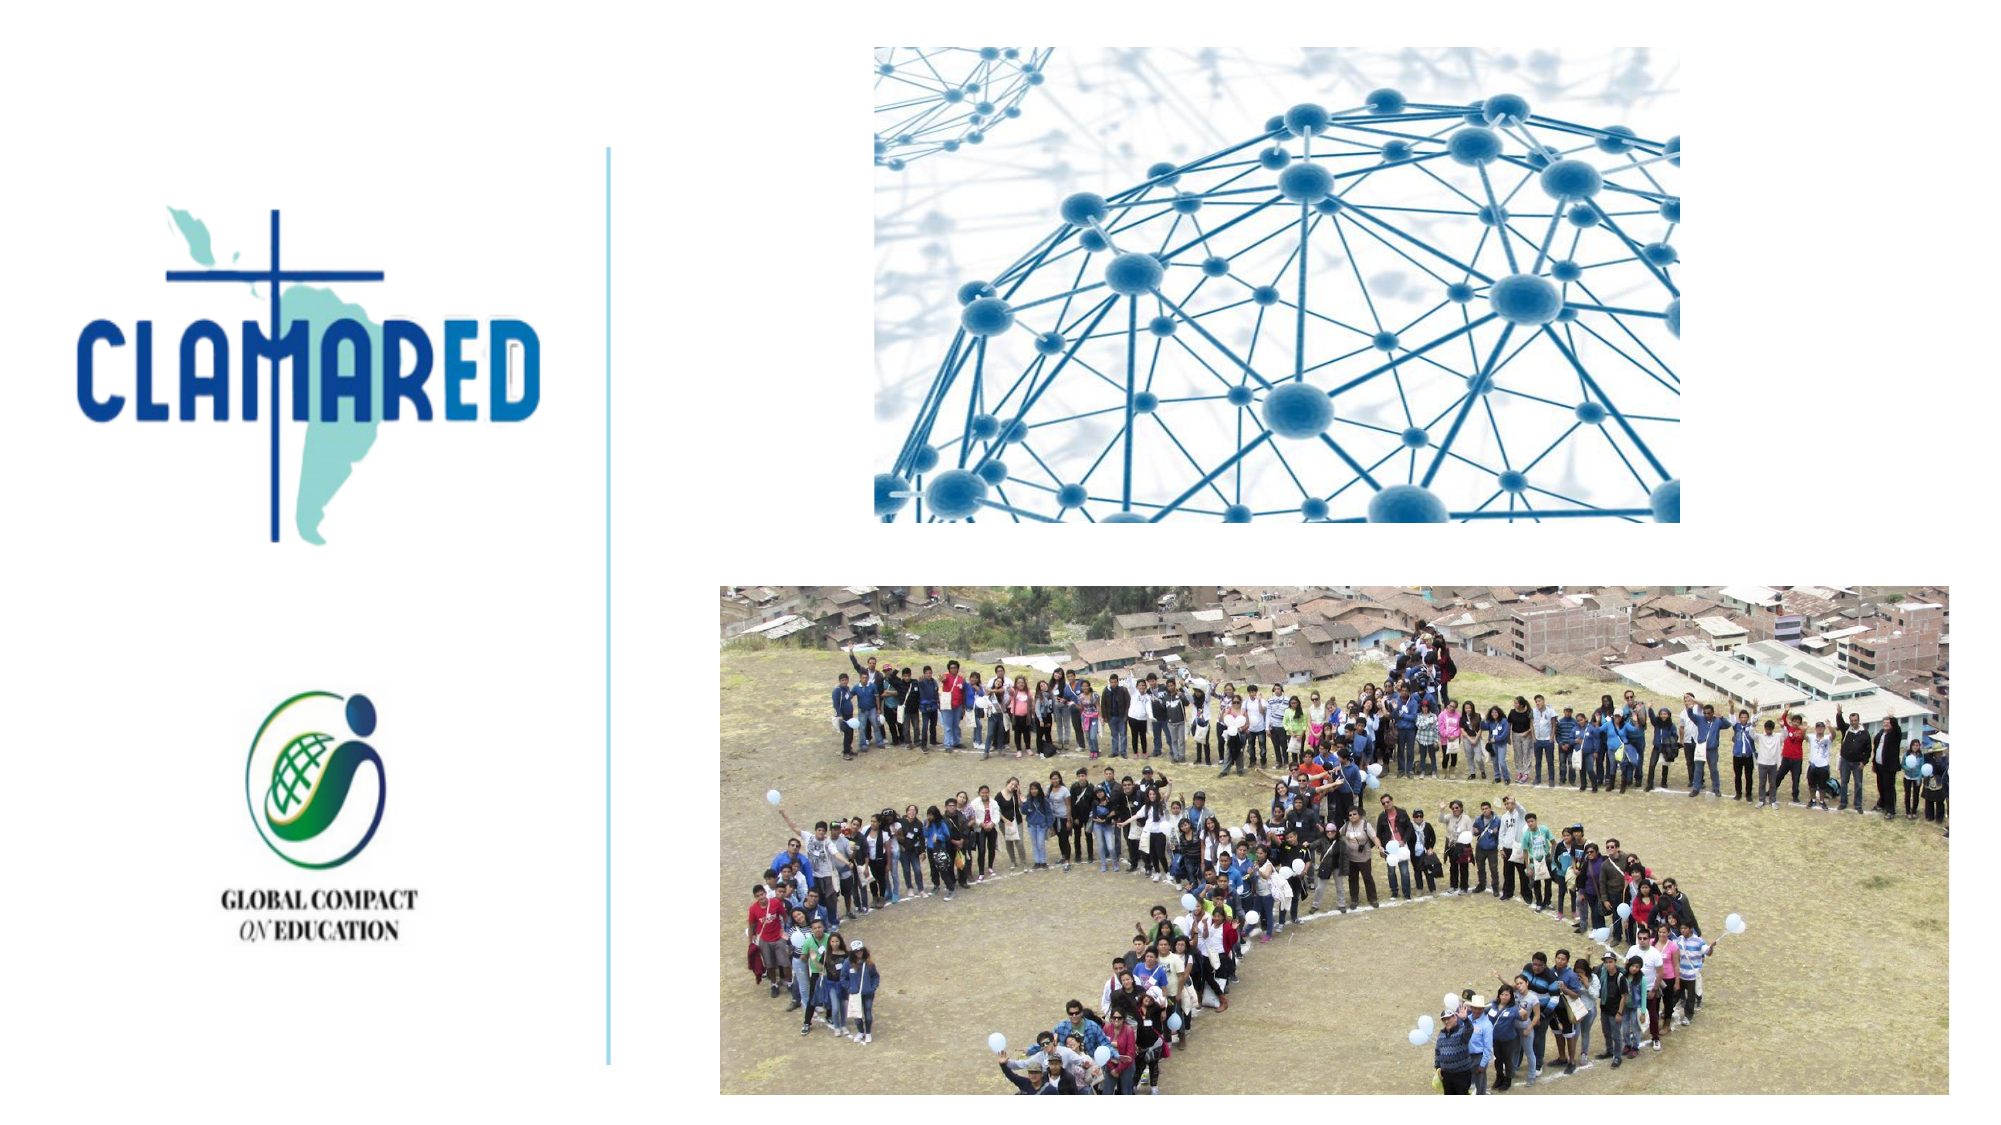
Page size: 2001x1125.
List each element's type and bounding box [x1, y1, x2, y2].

picture [34, 147, 611, 1065]
picture [874, 47, 1680, 534]
picture [719, 586, 1950, 1095]
